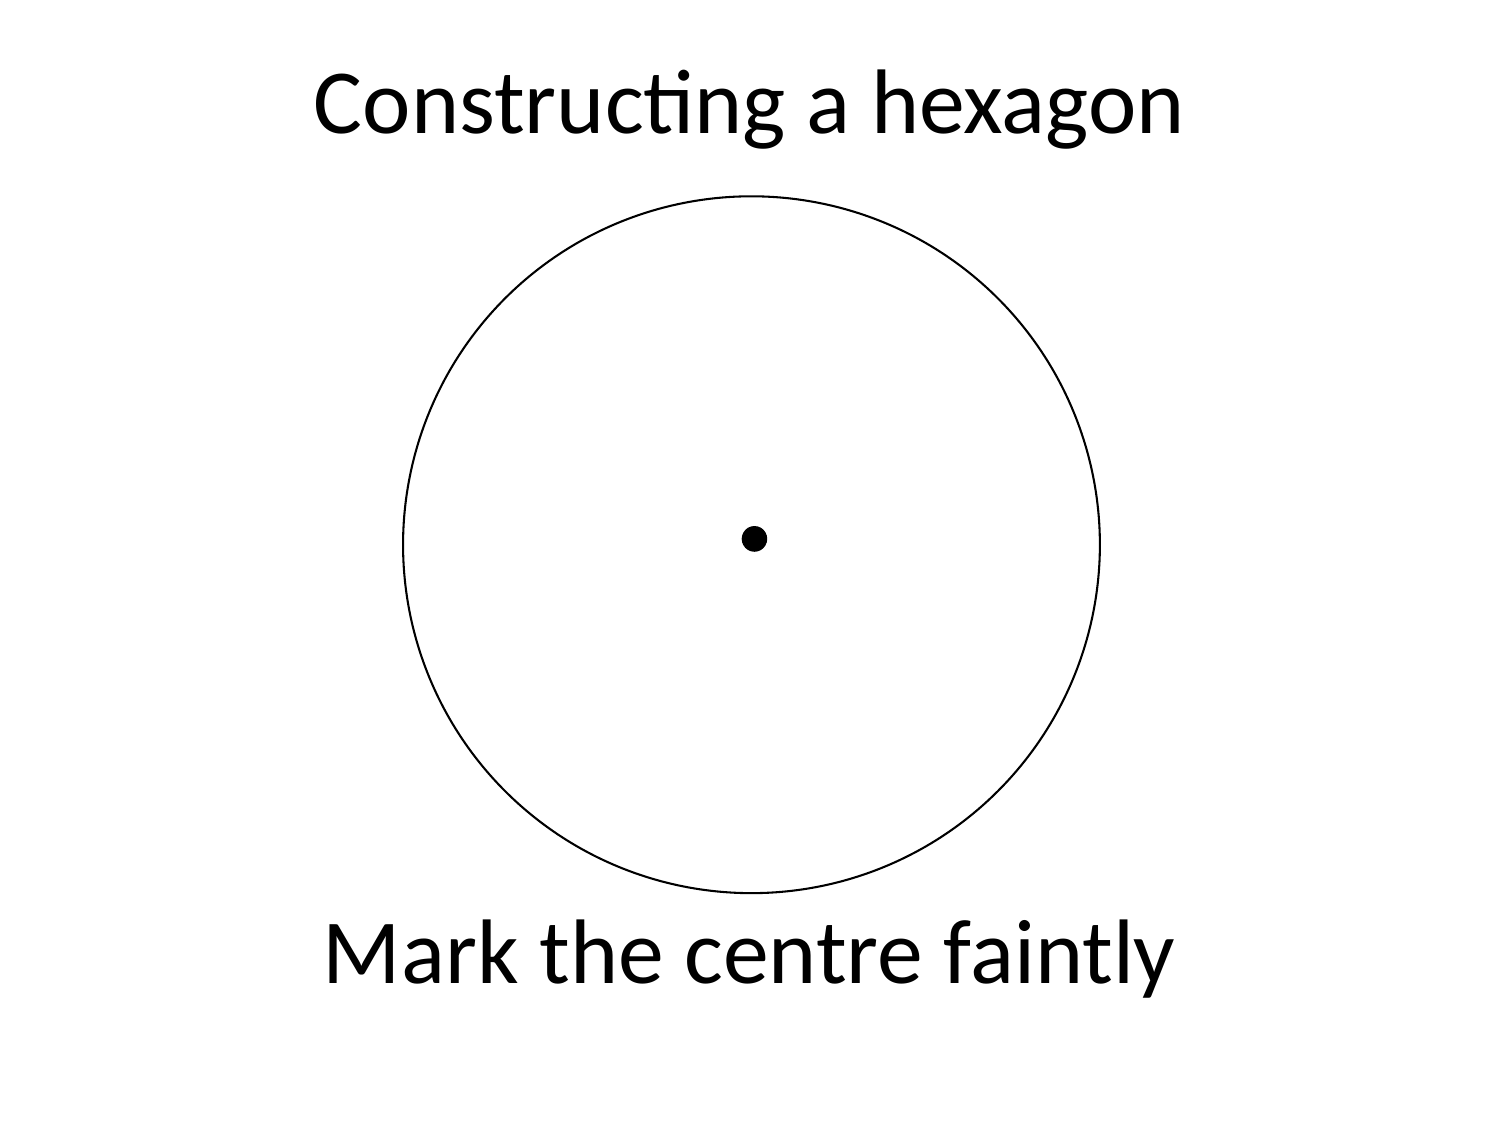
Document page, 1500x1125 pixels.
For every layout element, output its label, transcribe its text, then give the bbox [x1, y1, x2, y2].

text_box [741, 526, 768, 552]
text_box Constructing a hexagon [0, 34, 1500, 160]
text_box [402, 195, 1101, 895]
text_box Mark the centre faintly [0, 884, 1500, 1009]
